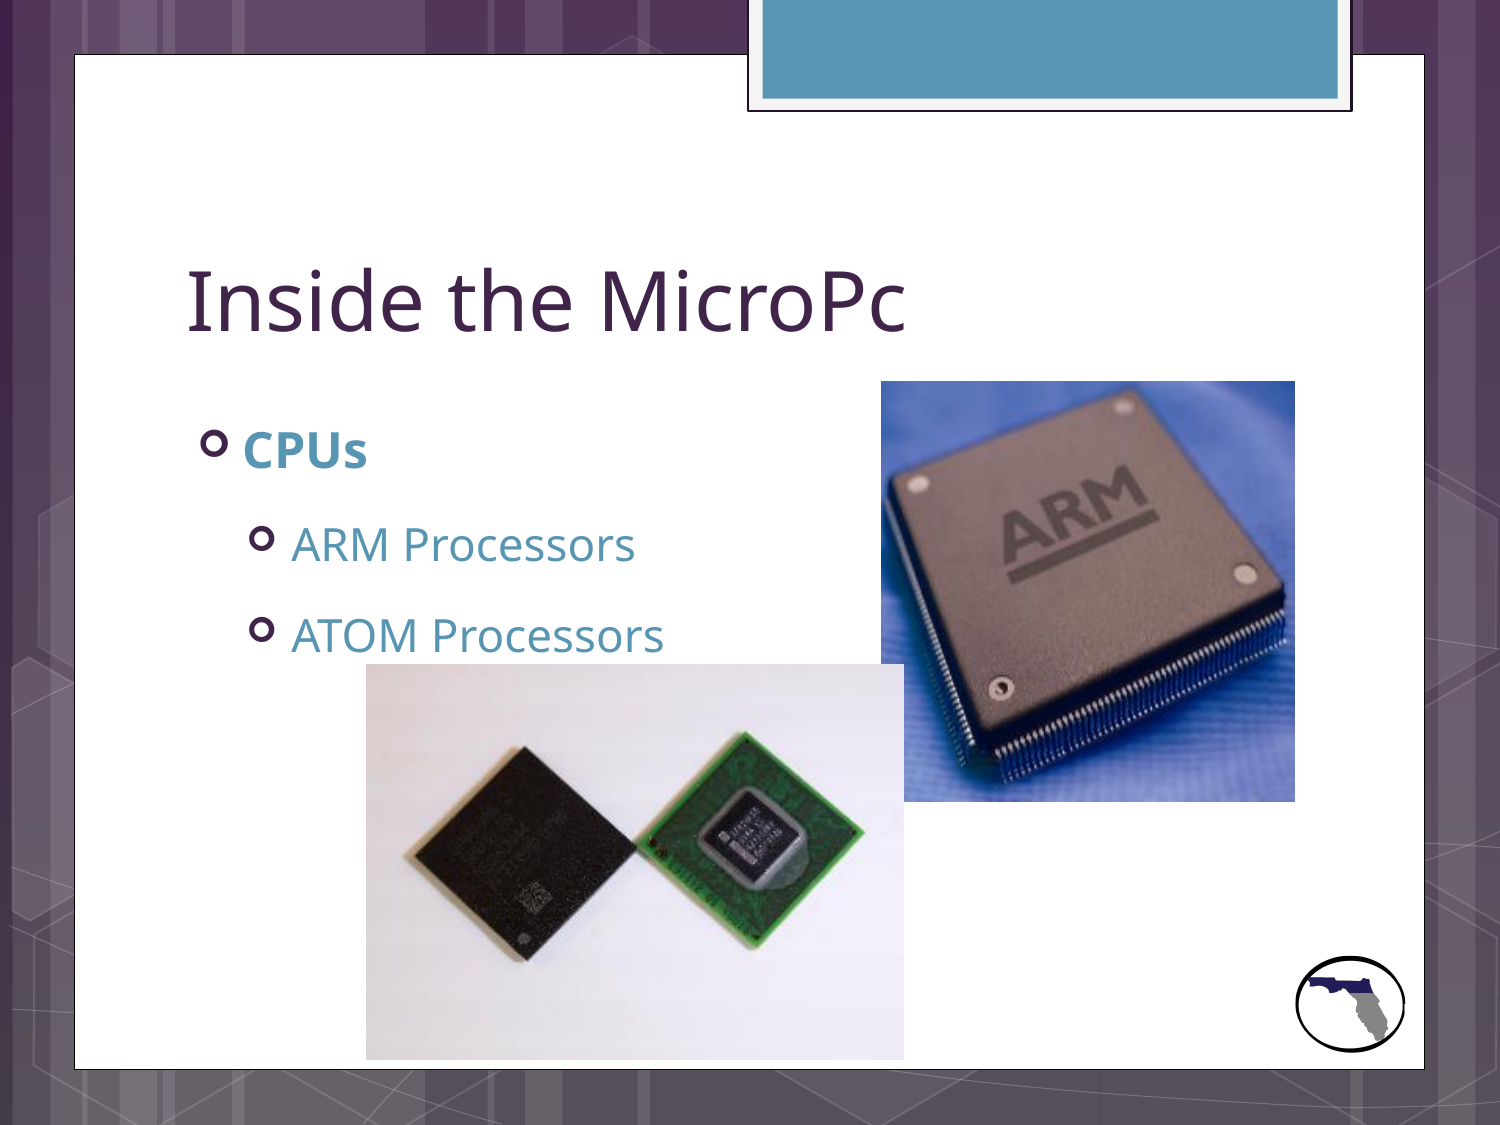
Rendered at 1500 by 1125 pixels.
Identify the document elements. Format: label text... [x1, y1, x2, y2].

list CPUs ARM Processors ATOM Processors [171, 381, 879, 713]
picture [1293, 948, 1406, 1060]
picture [366, 380, 1295, 1061]
title Inside the MicroPc [171, 168, 1324, 357]
